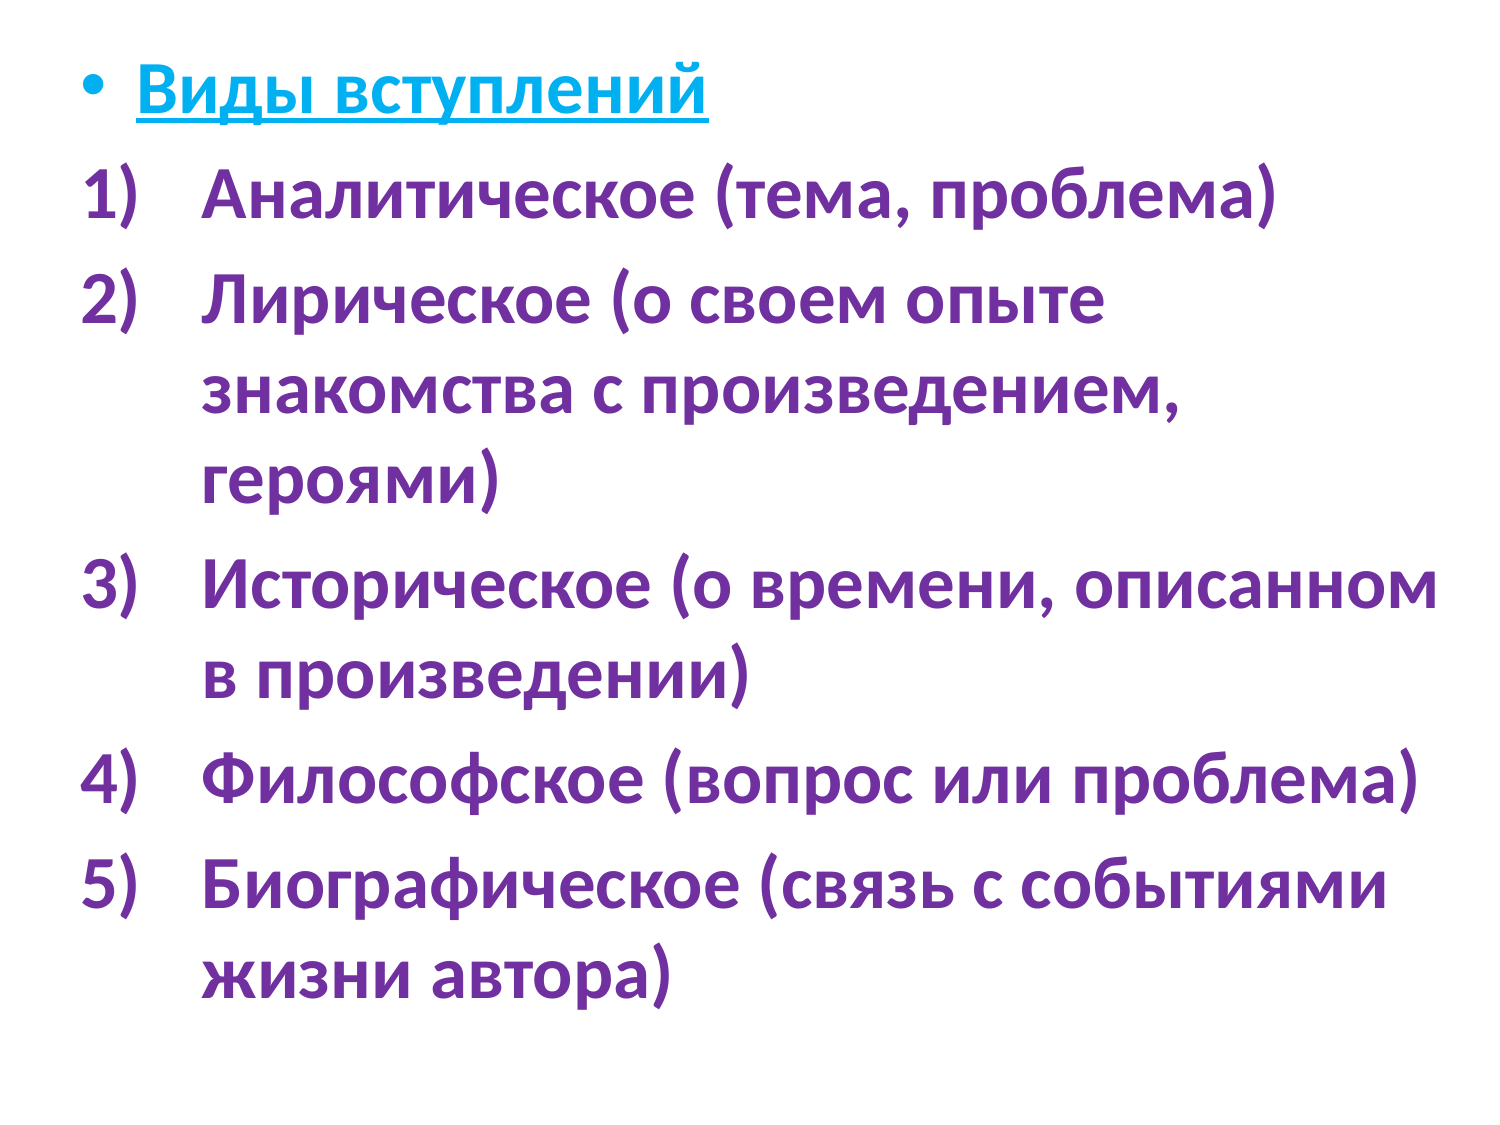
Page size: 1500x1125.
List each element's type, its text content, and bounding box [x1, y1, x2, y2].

list Виды вступлений Аналитическое (тема, проблема) Лирическое (о своем опыте знакомства с произведением, героями) Историческое (о времени, описанном в произведении) Философское (вопрос или проблема) Биографическое (связь с событиями жизни автора) [64, 30, 1471, 1059]
